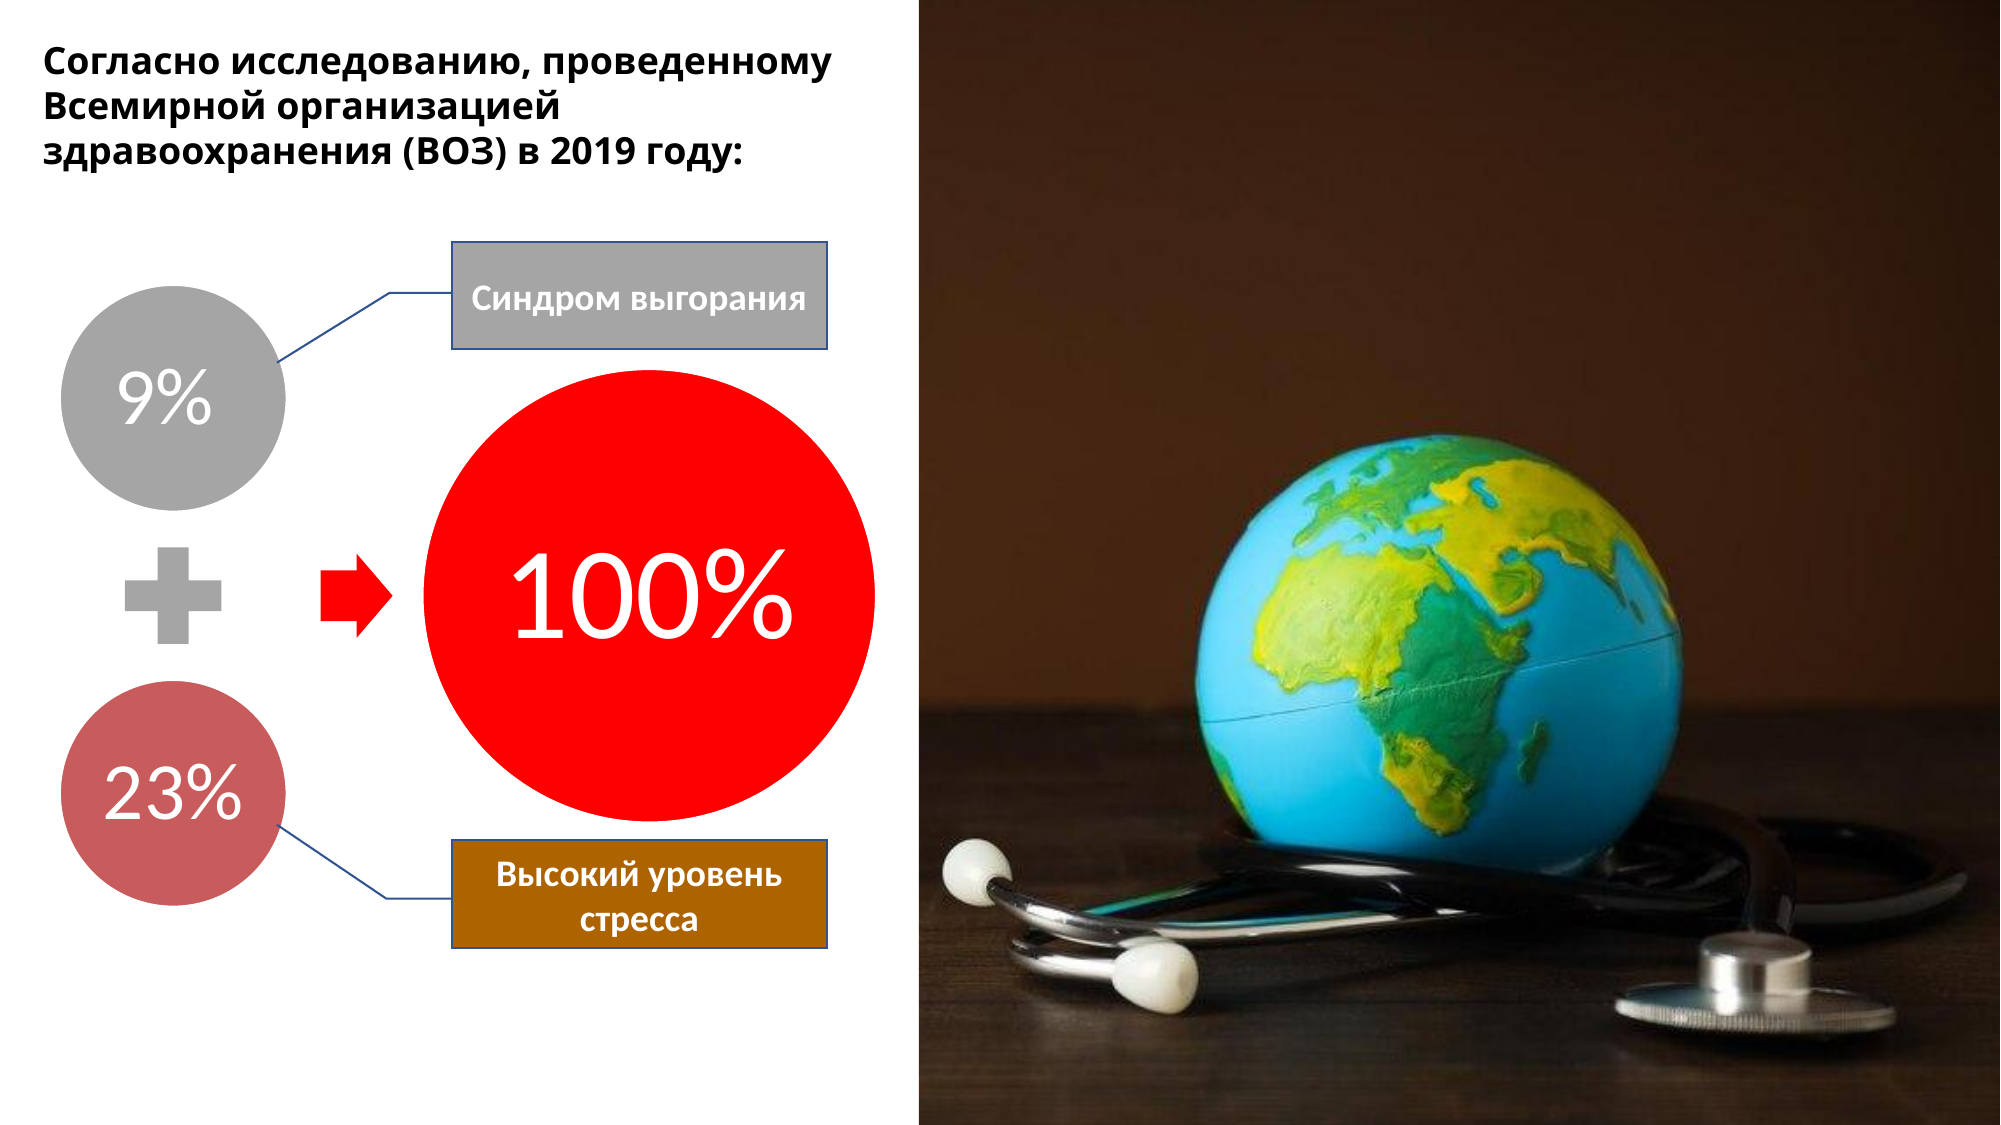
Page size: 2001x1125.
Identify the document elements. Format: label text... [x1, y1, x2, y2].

picture [918, 0, 2000, 1125]
text_box Согласно исследованию, проведенному Всемирной организацией здравоохранения (ВОЗ) в 2019 году: [27, 29, 877, 180]
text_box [59, 241, 877, 948]
